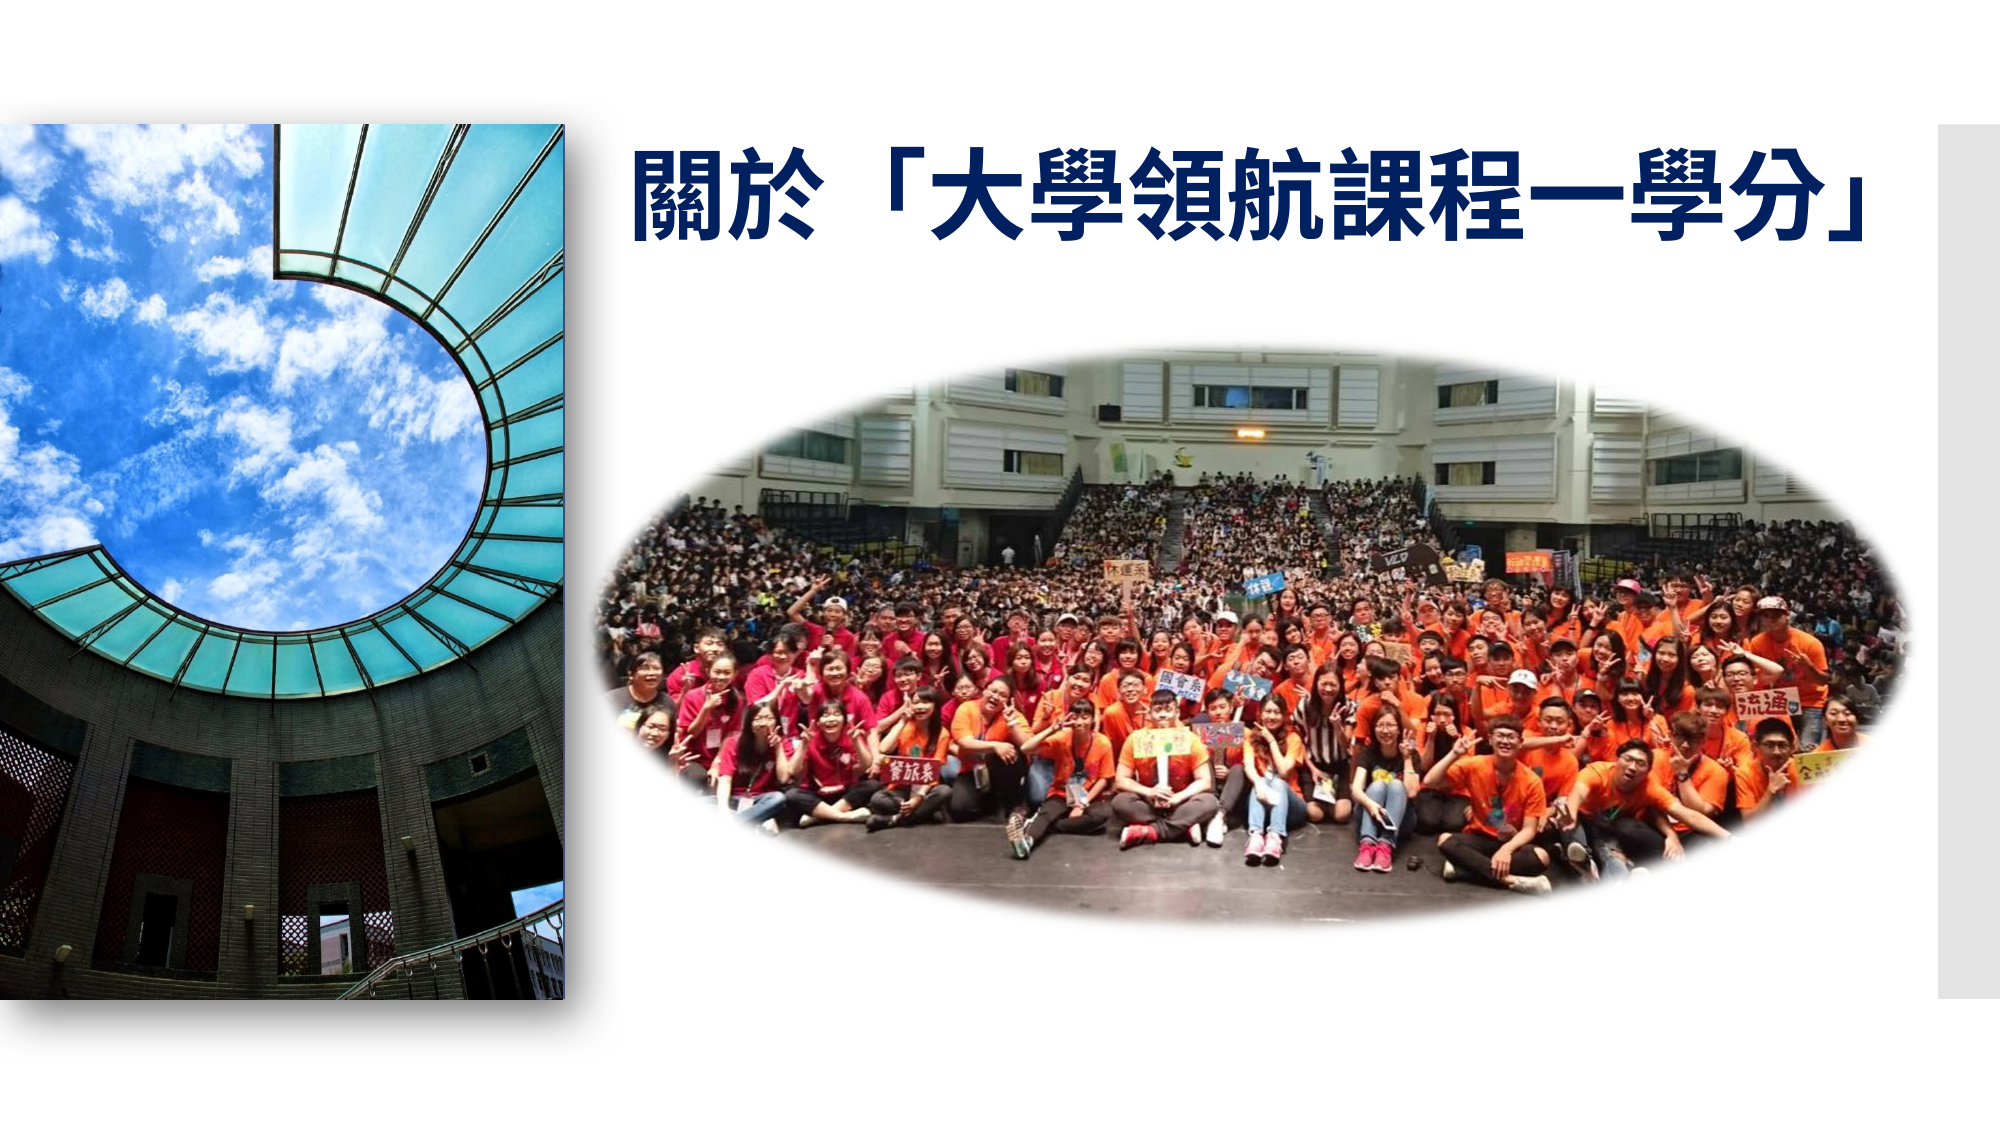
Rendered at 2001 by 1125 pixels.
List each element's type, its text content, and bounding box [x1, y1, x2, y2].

text_box [580, 333, 1922, 941]
title 關於「大學領航課程一學分」 [624, 130, 2000, 321]
picture [0, 124, 563, 1001]
